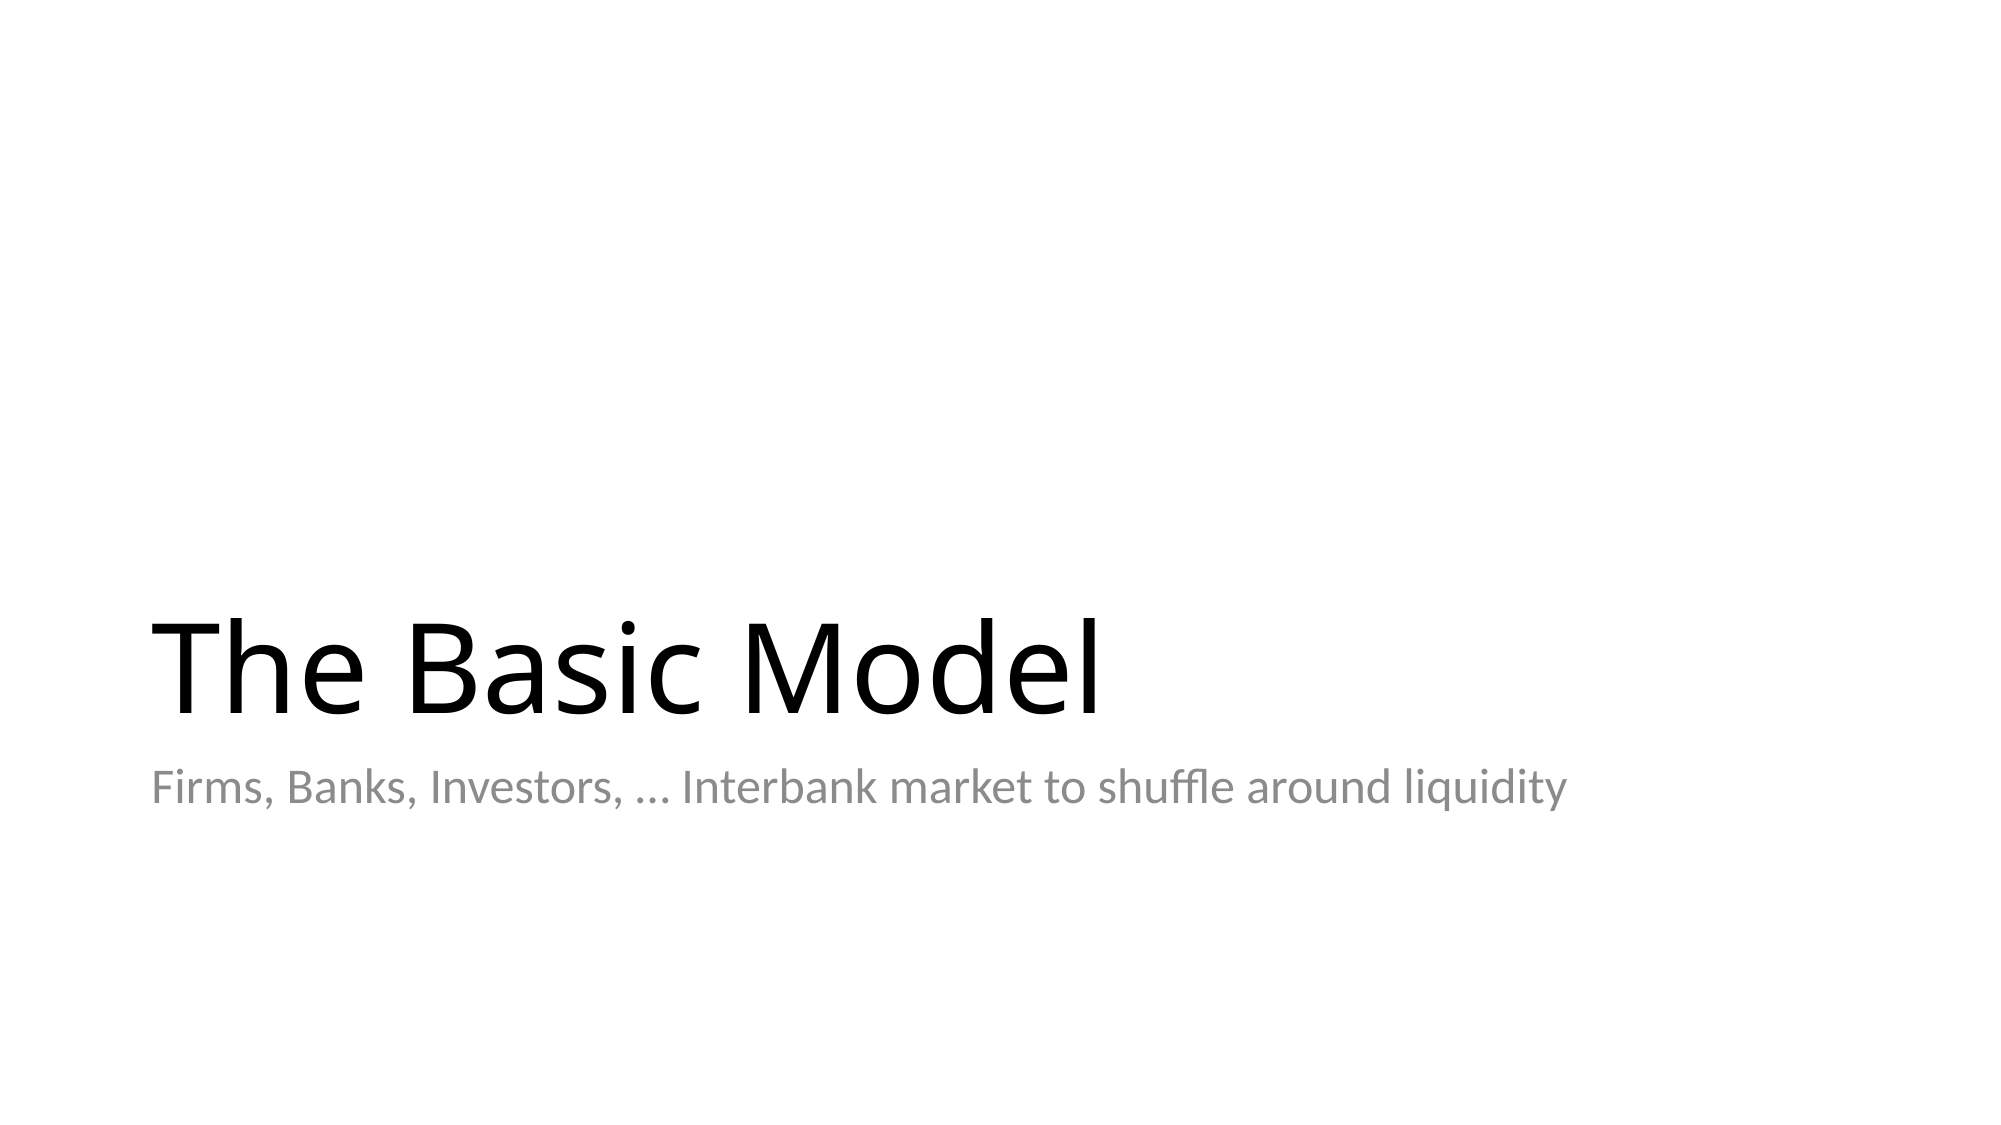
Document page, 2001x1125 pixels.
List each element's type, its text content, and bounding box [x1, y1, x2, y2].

list Firms, Banks, Investors, … Interbank market to shuffle around liquidity [136, 752, 1862, 999]
title The Basic Model [136, 280, 1862, 749]
